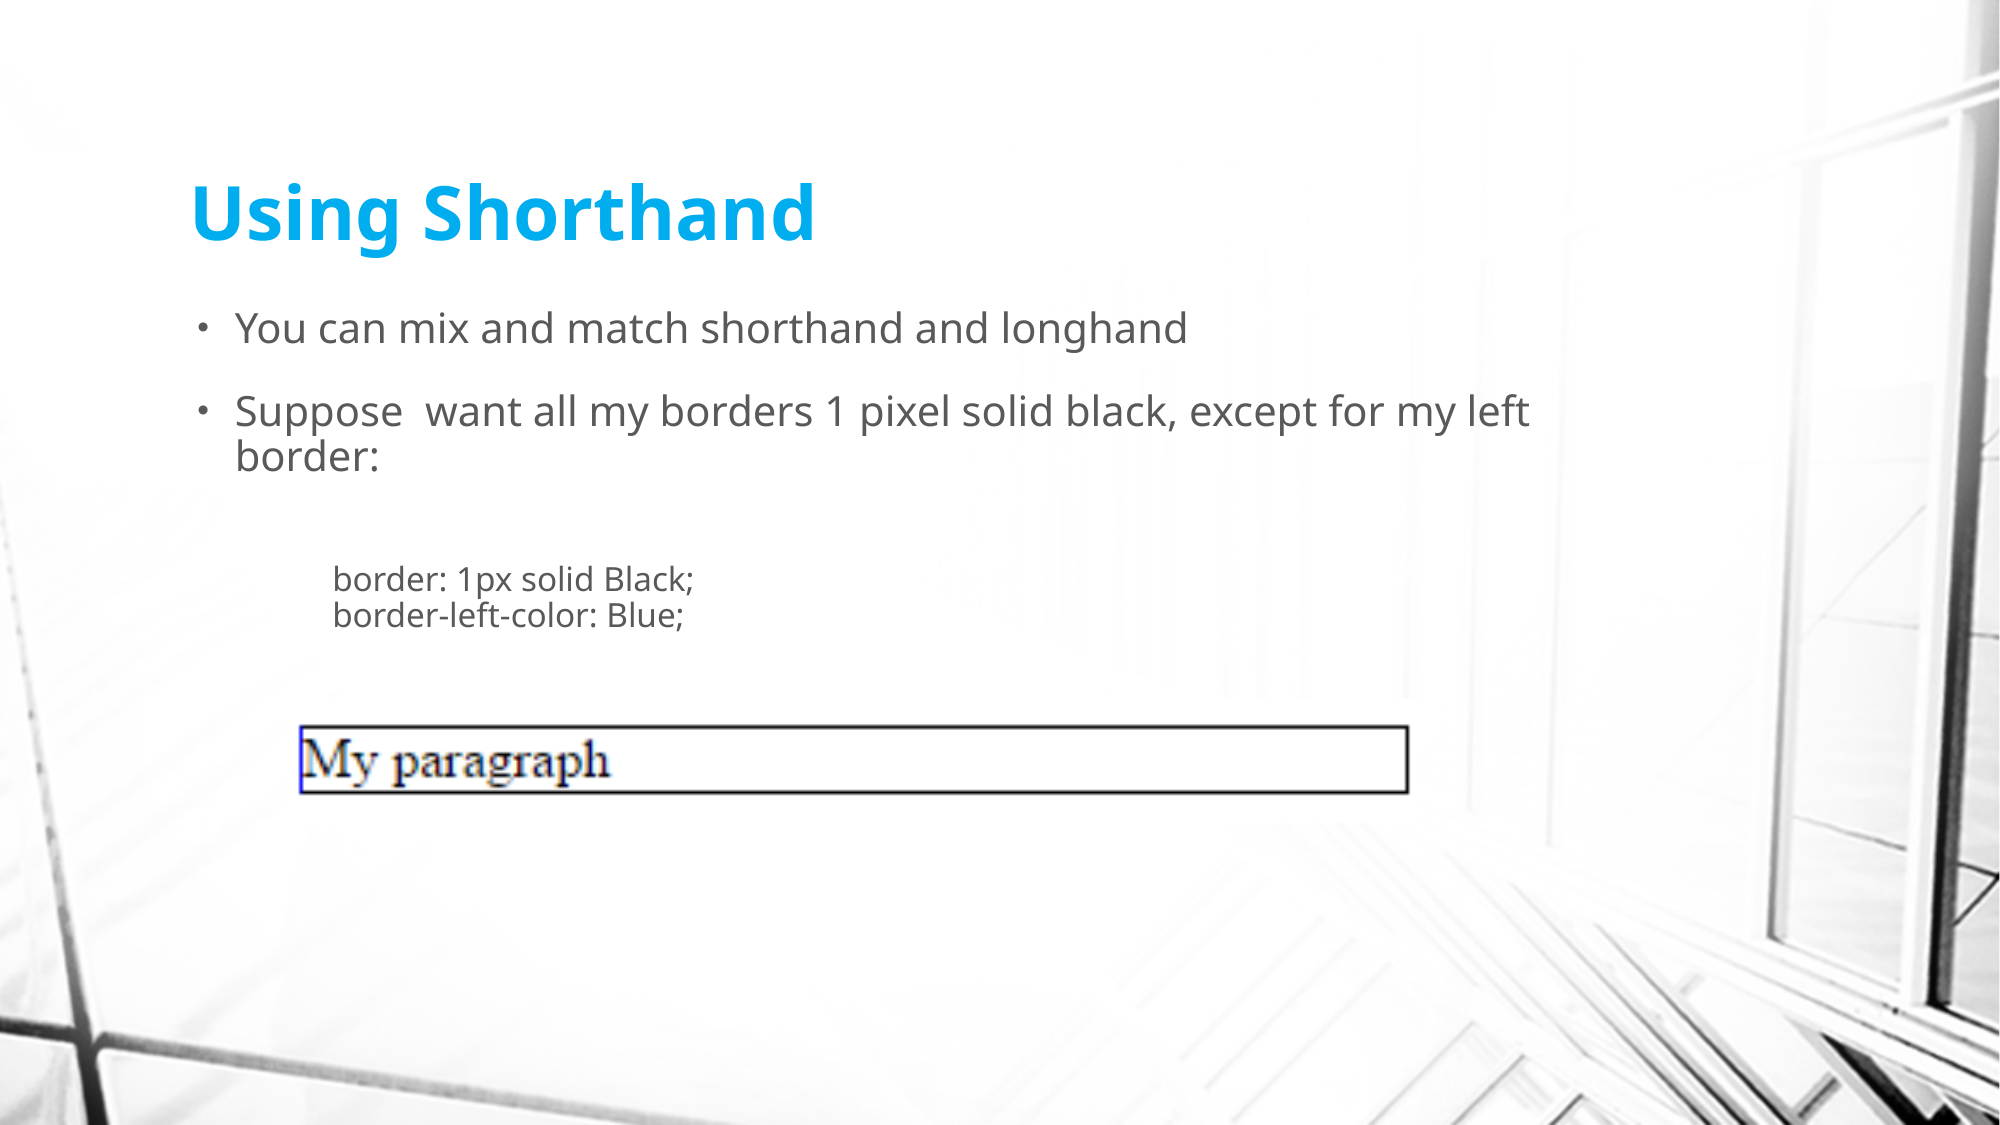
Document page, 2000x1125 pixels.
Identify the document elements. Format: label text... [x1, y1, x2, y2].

title Using Shorthand [174, 87, 1600, 263]
list You can mix and match shorthand and longhand Suppose want all my borders 1 pixel solid black, except for my left border: border: 1px solid Black; border-left-color: Blue; [174, 299, 1600, 988]
picture [0, 0, 2000, 1125]
